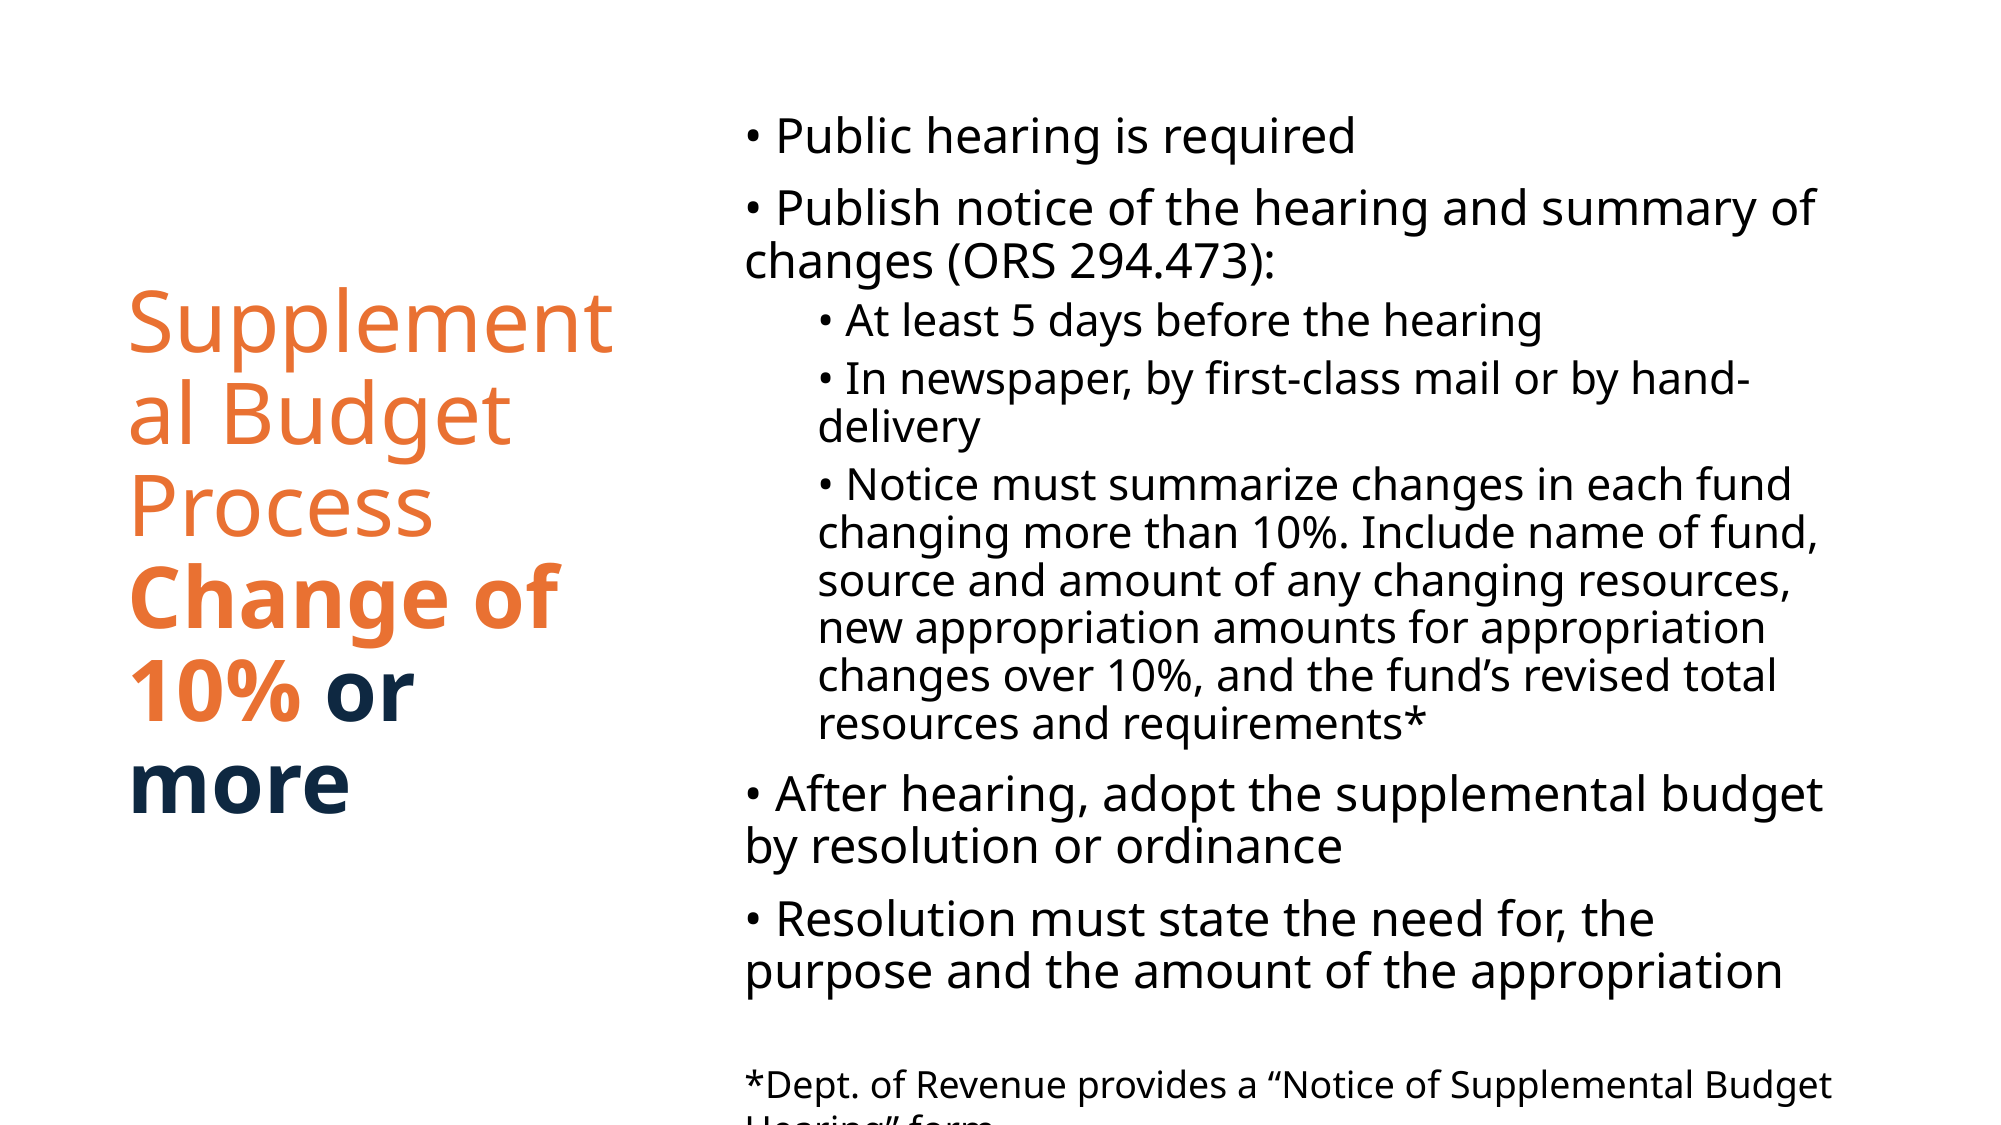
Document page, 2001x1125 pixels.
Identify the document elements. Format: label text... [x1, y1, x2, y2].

text_box *Dept. of Revenue provides a “Notice of Supplemental Budget Hearing” form [729, 1053, 1989, 1125]
title Supplemental Budget Process Change of 10% or more [112, 189, 638, 921]
list • Public hearing is required • Publish notice of the hearing and summary of changes (ORS 294.473): • At least 5 days before the hearing • In newspaper, by first-class mail or by hand-delivery • Notice must summarize changes in each fund changing more than 10%. Include name of fund, source and amount of any changing resources, new appropriation amounts for appropriation changes over 10%, and the fund’s revised total resources and requirements* • After hearing, adopt the supplemental budget by resolution or ordinance • Resolution must state the need for, the purpose and the amount of the appropriation [729, 97, 1863, 1014]
